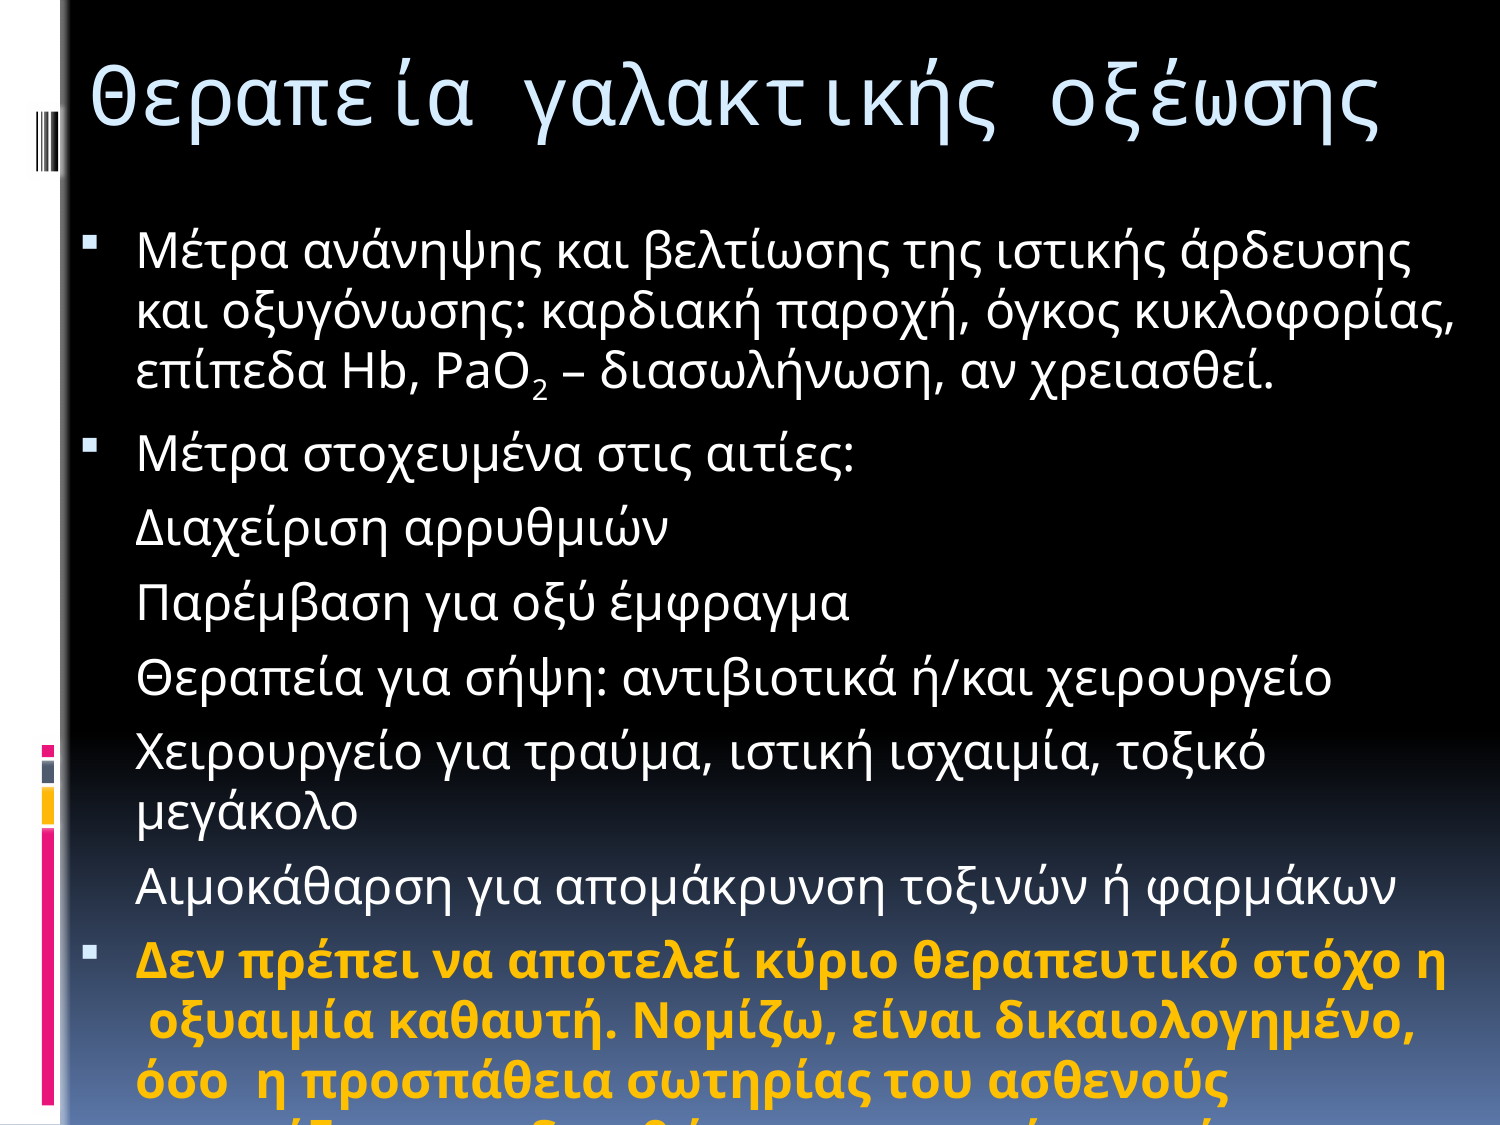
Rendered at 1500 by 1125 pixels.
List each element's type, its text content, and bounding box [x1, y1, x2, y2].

list Μέτρα ανάνηψης και βελτίωσης της ιστικής άρδευσης και οξυγόνωσης: καρδιακή παροχή, όγκος κυκλοφορίας, επίπεδα Hb, PaO2 – διασωλήνωση, αν χρειασθεί. Μέτρα στοχευμένα στις αιτίες: Διαχείριση αρρυθμιών Παρέμβαση για οξύ έμφραγμα Θεραπεία για σήψη: αντιβιοτικά ή/και χειρουργείο Χειρουργείο για τραύμα, ιστική ισχαιμία, τοξικό μεγάκολο Αιμοκάθαρση για απομάκρυνση τοξινών ή φαρμάκων Δεν πρέπει να αποτελεί κύριο θεραπευτικό στόχο η οξυαιμία καθαυτή. Νομίζω, είναι δικαιολογημένο, όσο η προσπάθεια σωτηρίας του ασθενούς συνεχίζεται να διορθώνονται ακραίες τιμές. [52, 210, 1477, 1102]
title Θεραπεία γαλακτικής οξέωσης [75, 35, 1425, 210]
